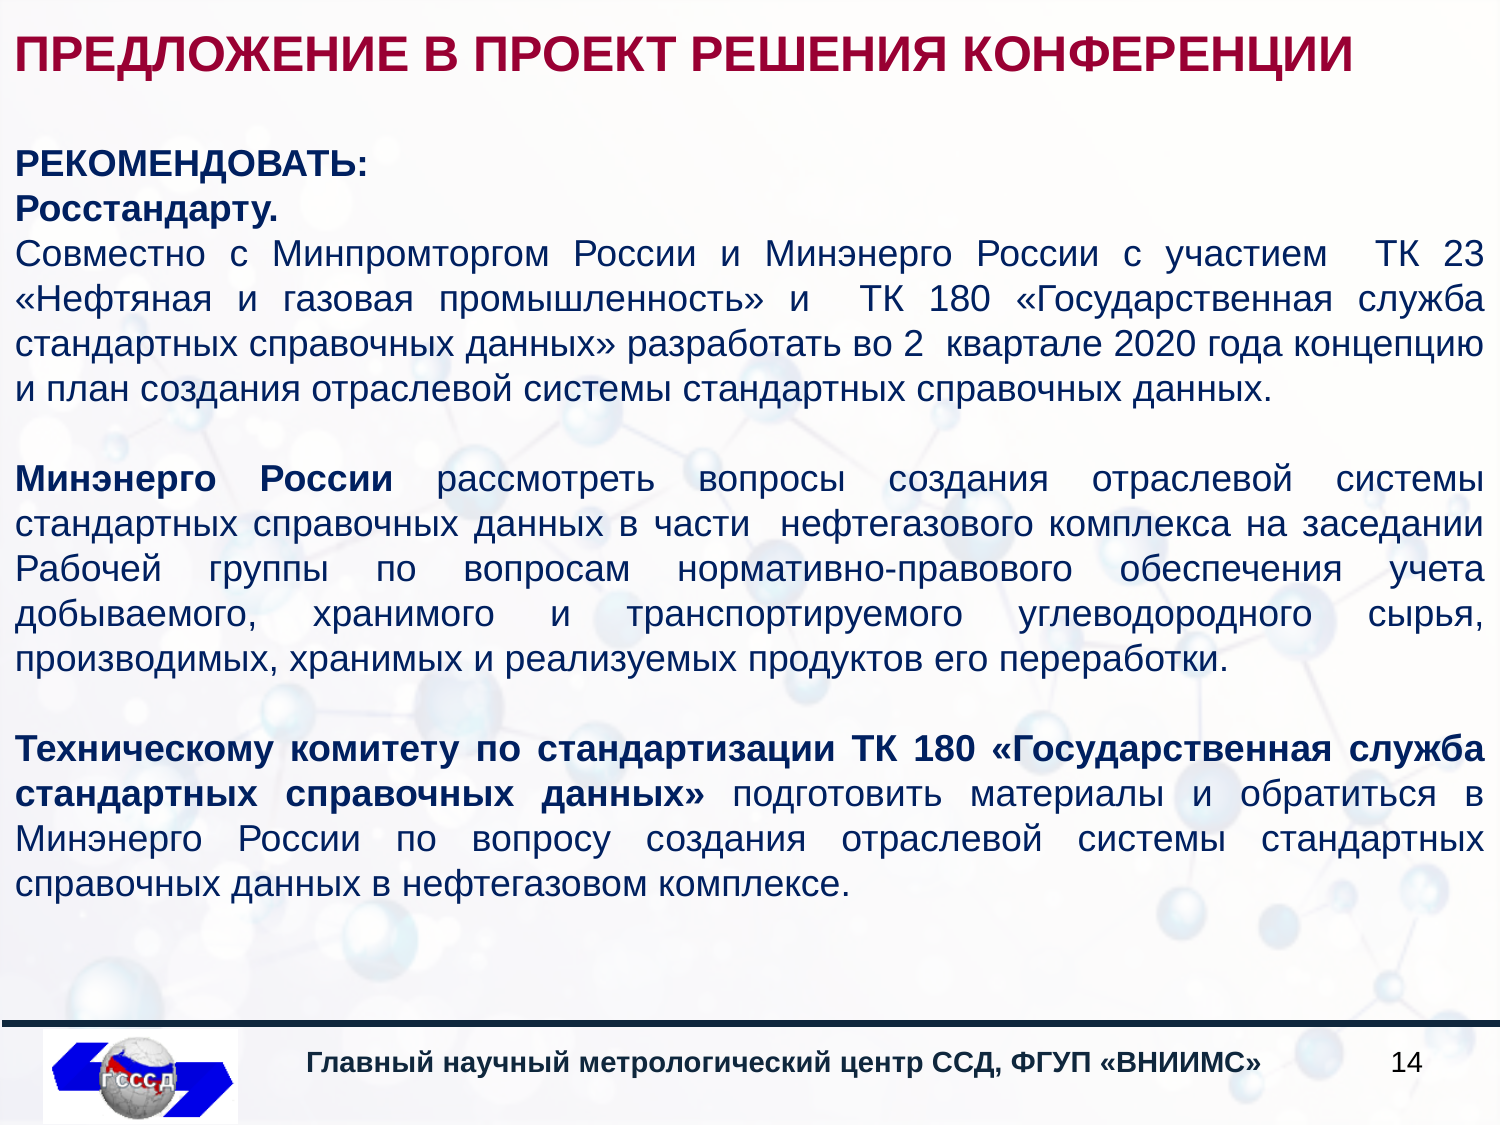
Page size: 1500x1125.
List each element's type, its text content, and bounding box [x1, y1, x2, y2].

text_box ПРЕДЛОЖЕНИЕ В ПРОЕКТ РЕШЕНИЯ КОНФЕРЕНЦИИ [0, 14, 1500, 89]
text_box РЕКОМЕНДОВАТЬ: Росстандарту. Совместно с Минпромторгом России и Минэнерго России с участием ТК 23 «Нефтяная и газовая промышленность» и ТК 180 «Государственная служба стандартных справочных данных» разработать во 2 квартале 2020 года концепцию и план создания отраслевой системы стандартных справочных данных. Минэнерго России рассмотреть вопросы создания отраслевой системы стандартных справочных данных в части нефтегазового комплекса на заседании Рабочей группы по вопросам нормативно-правового обеспечения учета добываемого, хранимого и транспортируемого углеводородного сырья, производимых, хранимых и реализуемых продуктов его переработки. Техническому комитету по стандартизации ТК 180 «Государственная служба стандартных справочных данных» подготовить материалы и обратиться в Минэнерго России по вопросу создания отраслевой системы стандартных справочных данных в нефтегазовом комплексе. [0, 131, 1500, 912]
text_box 14 [1288, 1036, 1439, 1104]
text_box Главный научный метрологический центр ССД, ФГУП «ВНИИМС» [238, 1036, 1362, 1121]
picture [43, 1029, 238, 1125]
